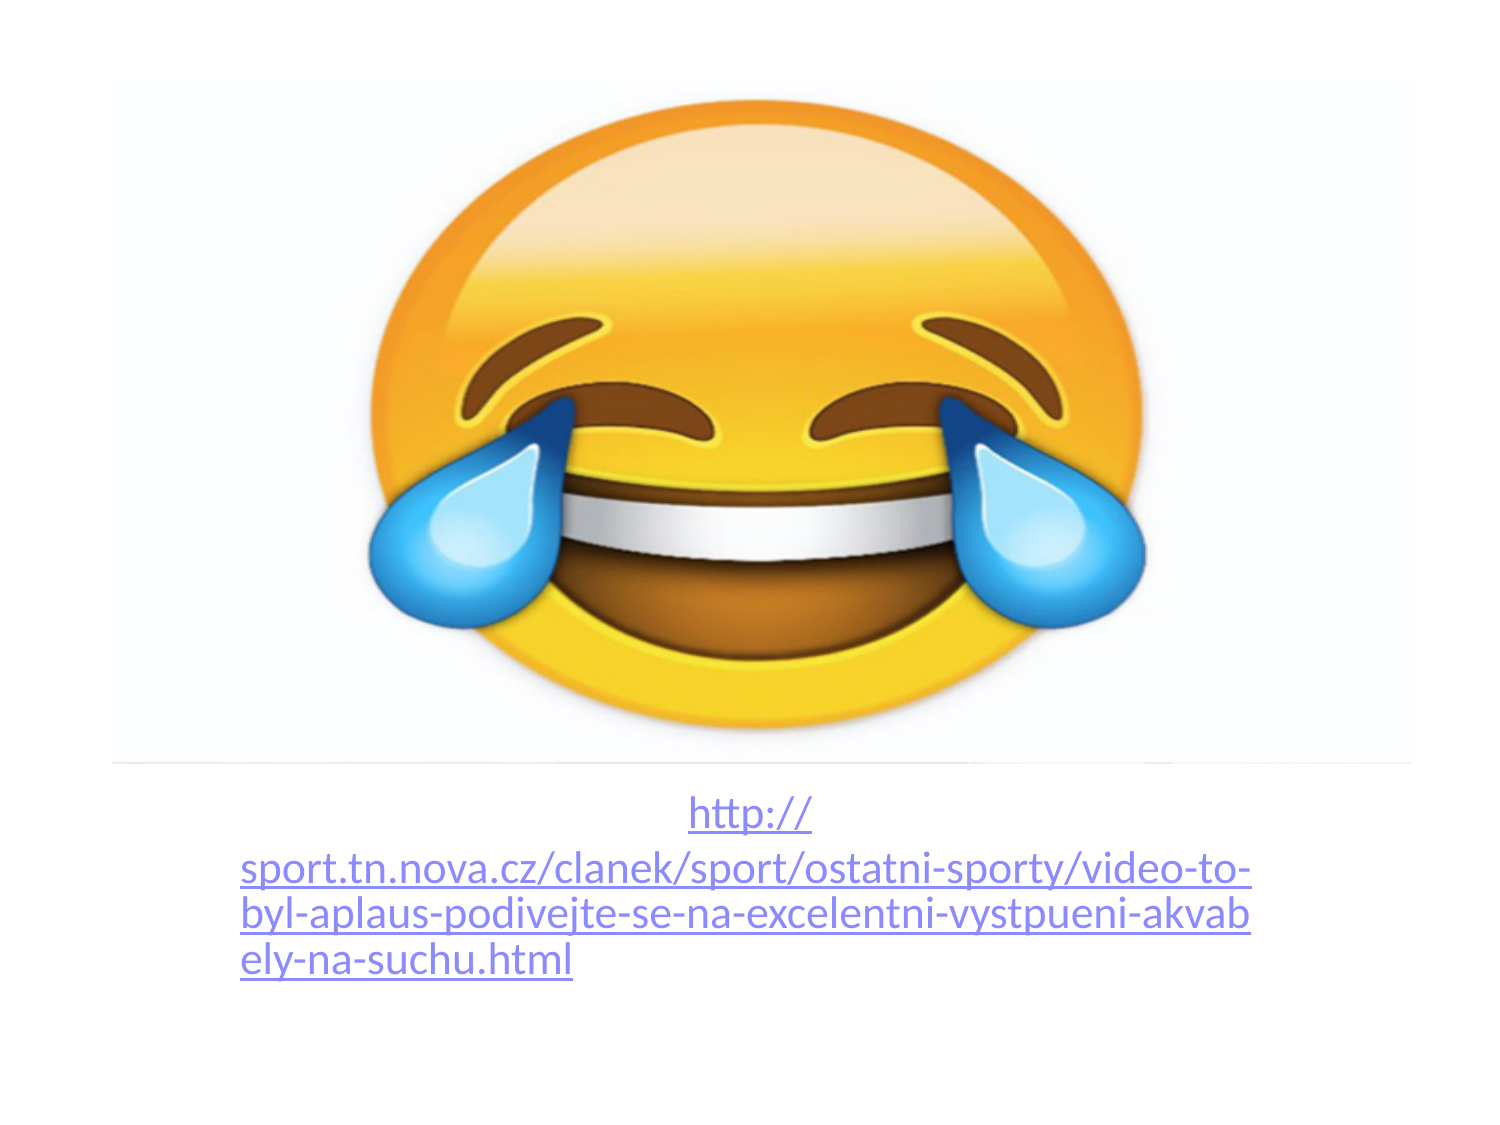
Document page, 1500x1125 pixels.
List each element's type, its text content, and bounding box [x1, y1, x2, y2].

subtitle http://sport.tn.nova.cz/clanek/sport/ostatni-sporty/video-to-byl-aplaus-podivejte-se-na-excelentni-vystpueni-akvabely-na-suchu.html [225, 775, 1275, 1024]
picture [112, 77, 1412, 764]
